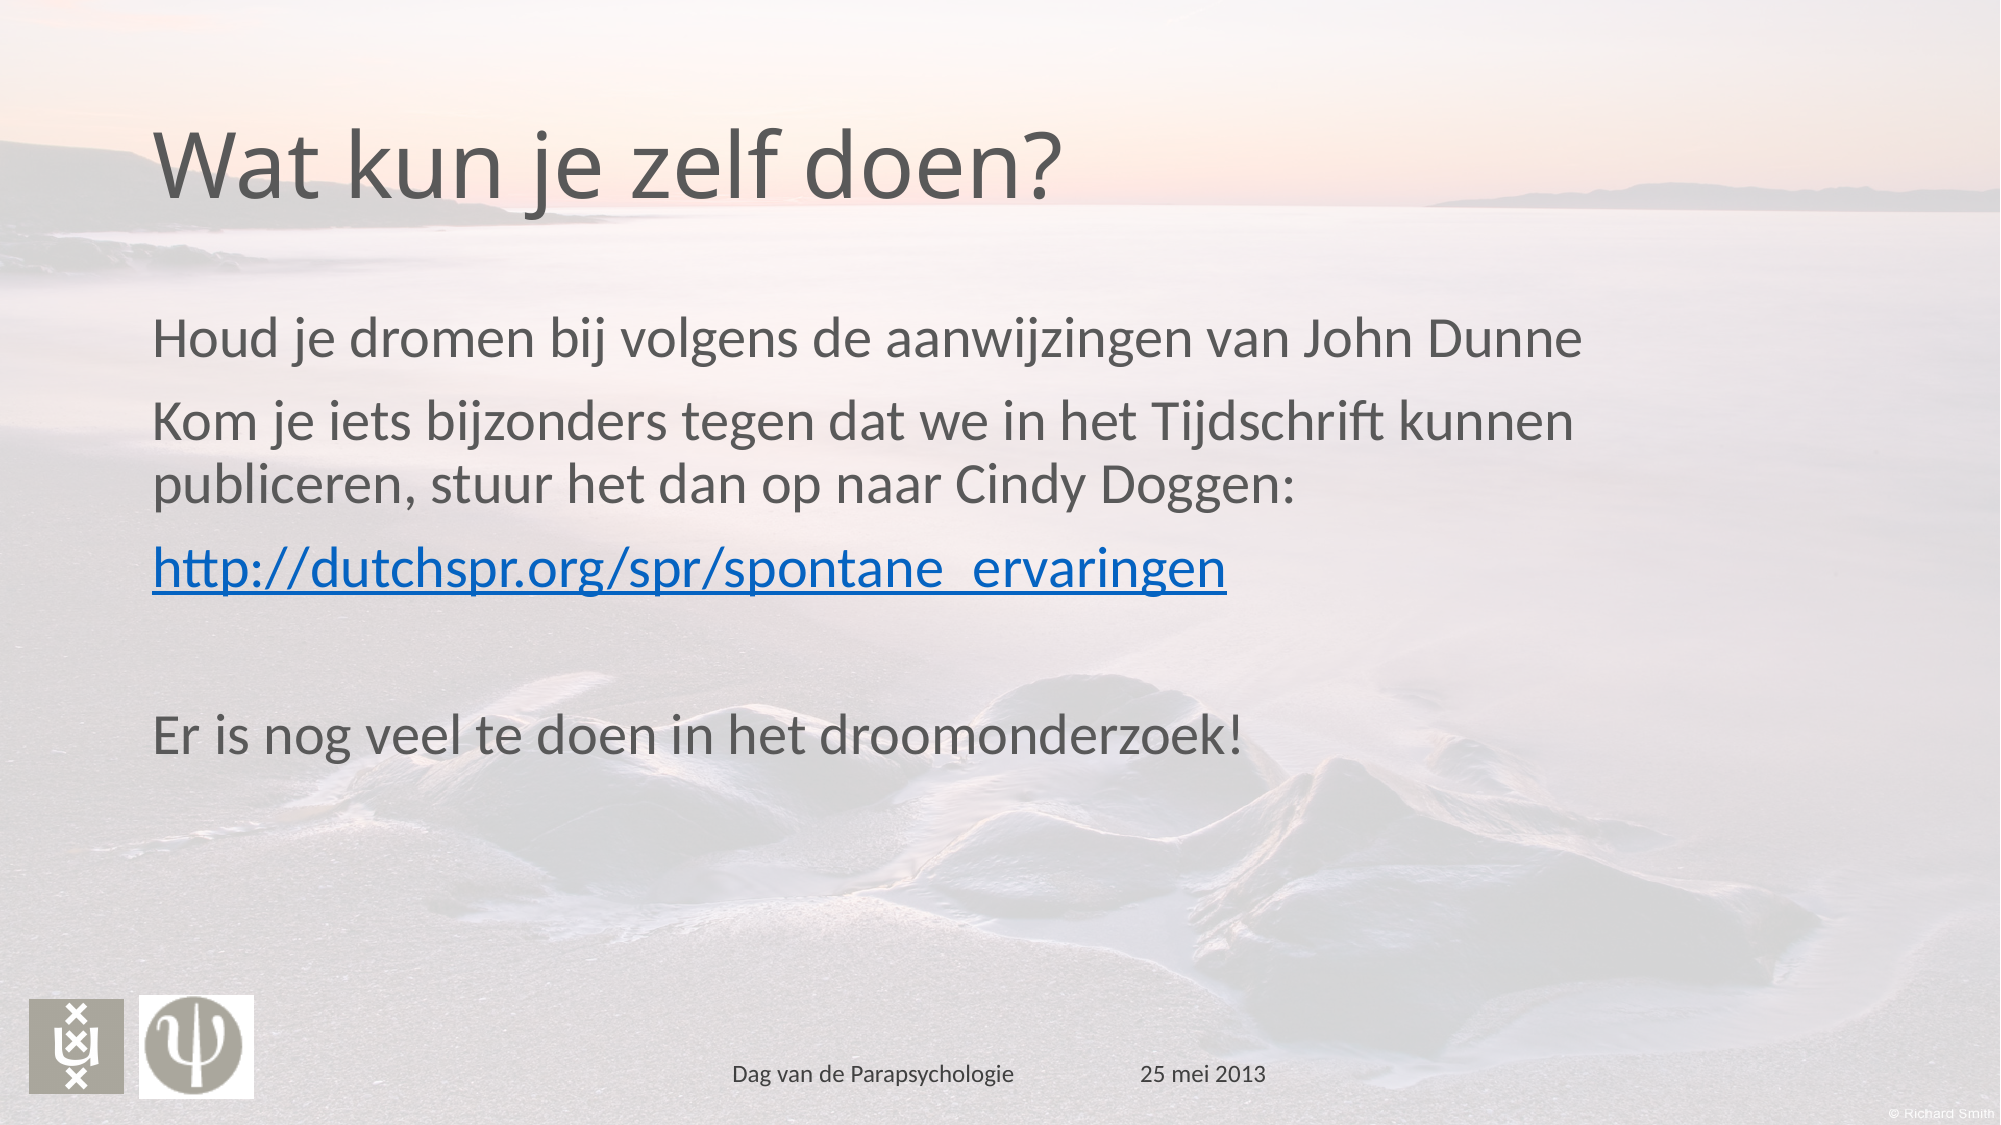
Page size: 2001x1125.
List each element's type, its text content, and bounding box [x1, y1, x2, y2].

list Houd je dromen bij volgens de aanwijzingen van John Dunne Kom je iets bijzonders tegen dat we in het Tijdschrift kunnen publiceren, stuur het dan op naar Cindy Doggen: http://dutchspr.org/spr/spontane_ervaringen Er is nog veel te doen in het droomonderzoek! [137, 299, 1863, 1014]
title Wat kun je zelf doen? [137, 59, 1863, 278]
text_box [29, 995, 255, 1099]
footer Dag van de Parapsychologie 25 mei 2013 [662, 1042, 1338, 1103]
